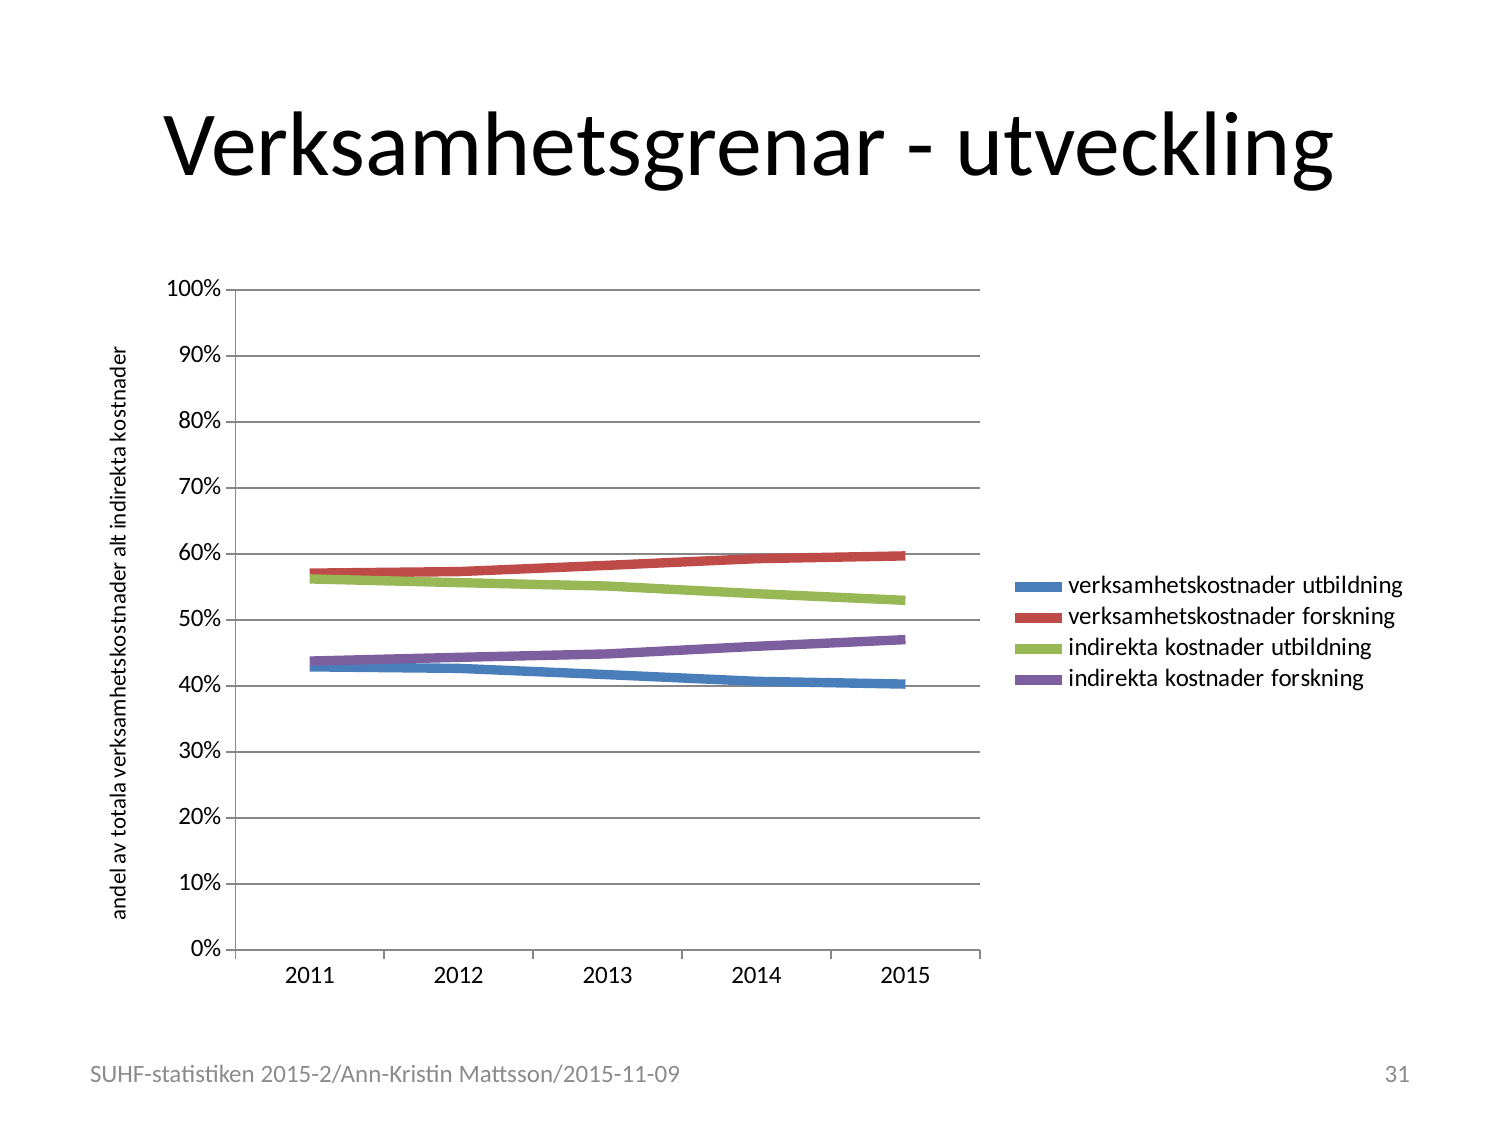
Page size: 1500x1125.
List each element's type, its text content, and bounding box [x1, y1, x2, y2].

chart [74, 262, 1426, 1006]
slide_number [75, 1042, 762, 1103]
title Verksamhetsgrenar - utveckling [75, 45, 1425, 233]
slide_number 31 [1074, 1042, 1425, 1103]
